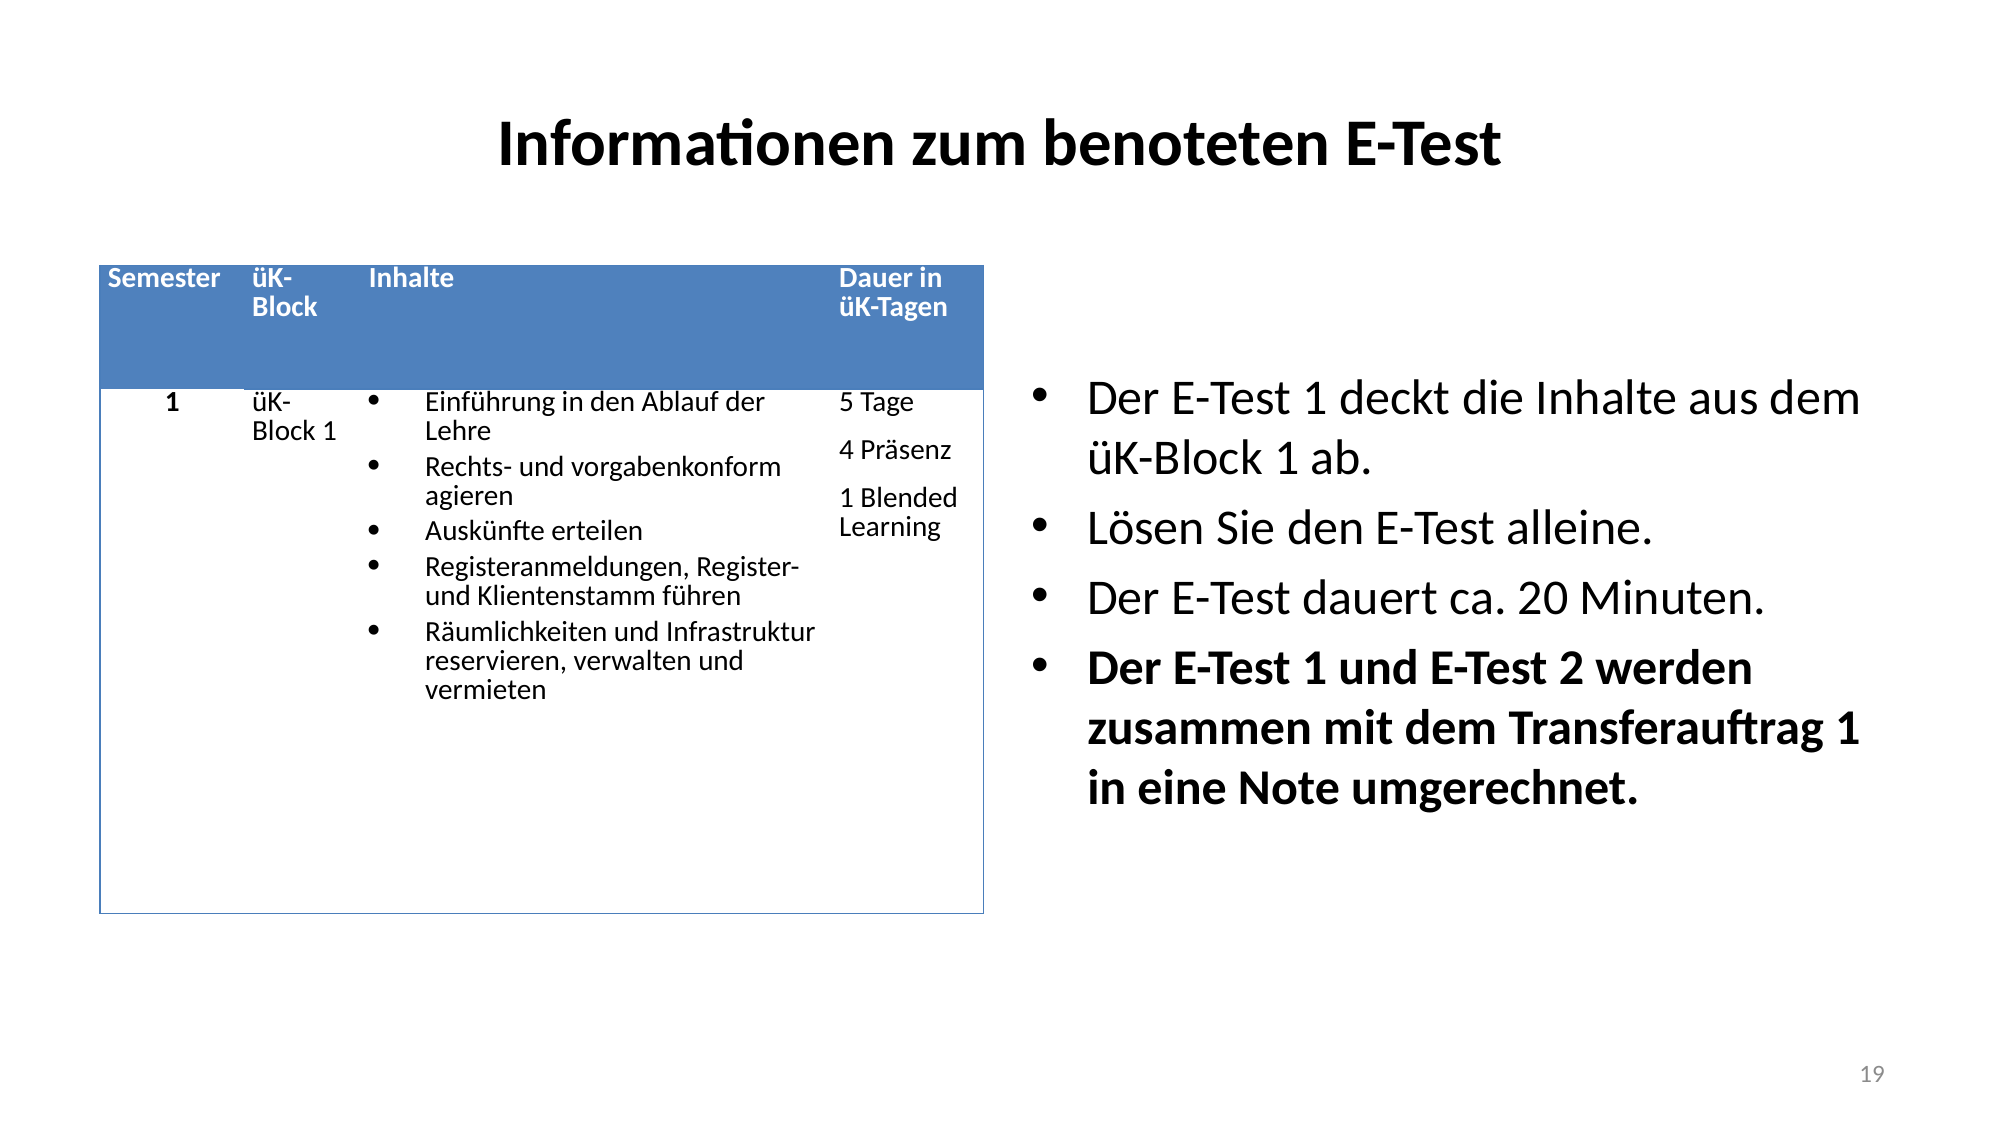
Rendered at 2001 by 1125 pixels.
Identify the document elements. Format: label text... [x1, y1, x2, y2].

table_header Semester [101, 266, 244, 389]
table_header Inhalte [361, 266, 831, 388]
table_header üK-Block [244, 266, 361, 388]
table_cell 5 Tage 4 Präsenz 1 Blended Learning [831, 390, 983, 913]
table_cell 1 [101, 389, 244, 913]
table_header Dauer in üK-Tagen [831, 266, 983, 388]
title Informationen zum benoteten E-Test [99, 45, 1900, 233]
table_cell üK-Block 1 [244, 390, 361, 913]
table_cell Einführung in den Ablauf der Lehre Rechts- und vorgabenkonform agieren Auskünfte erteilen Registeranmeldungen, Register- und Klientenstamm führen Räumlichkeiten und Infrastruktur reservieren, verwalten und vermieten [361, 390, 831, 913]
slide_number 19 [1433, 1042, 1900, 1103]
list Der E-Test 1 deckt die Inhalte aus dem üK-Block 1 ab. Lösen Sie den E-Test alleine. Der E-Test dauert ca. 20 Minuten. Der E-Test 1 und E-Test 2 werden zusammen mit dem Transferauftrag 1 in eine Note umgerechnet. [1015, 356, 1900, 1005]
